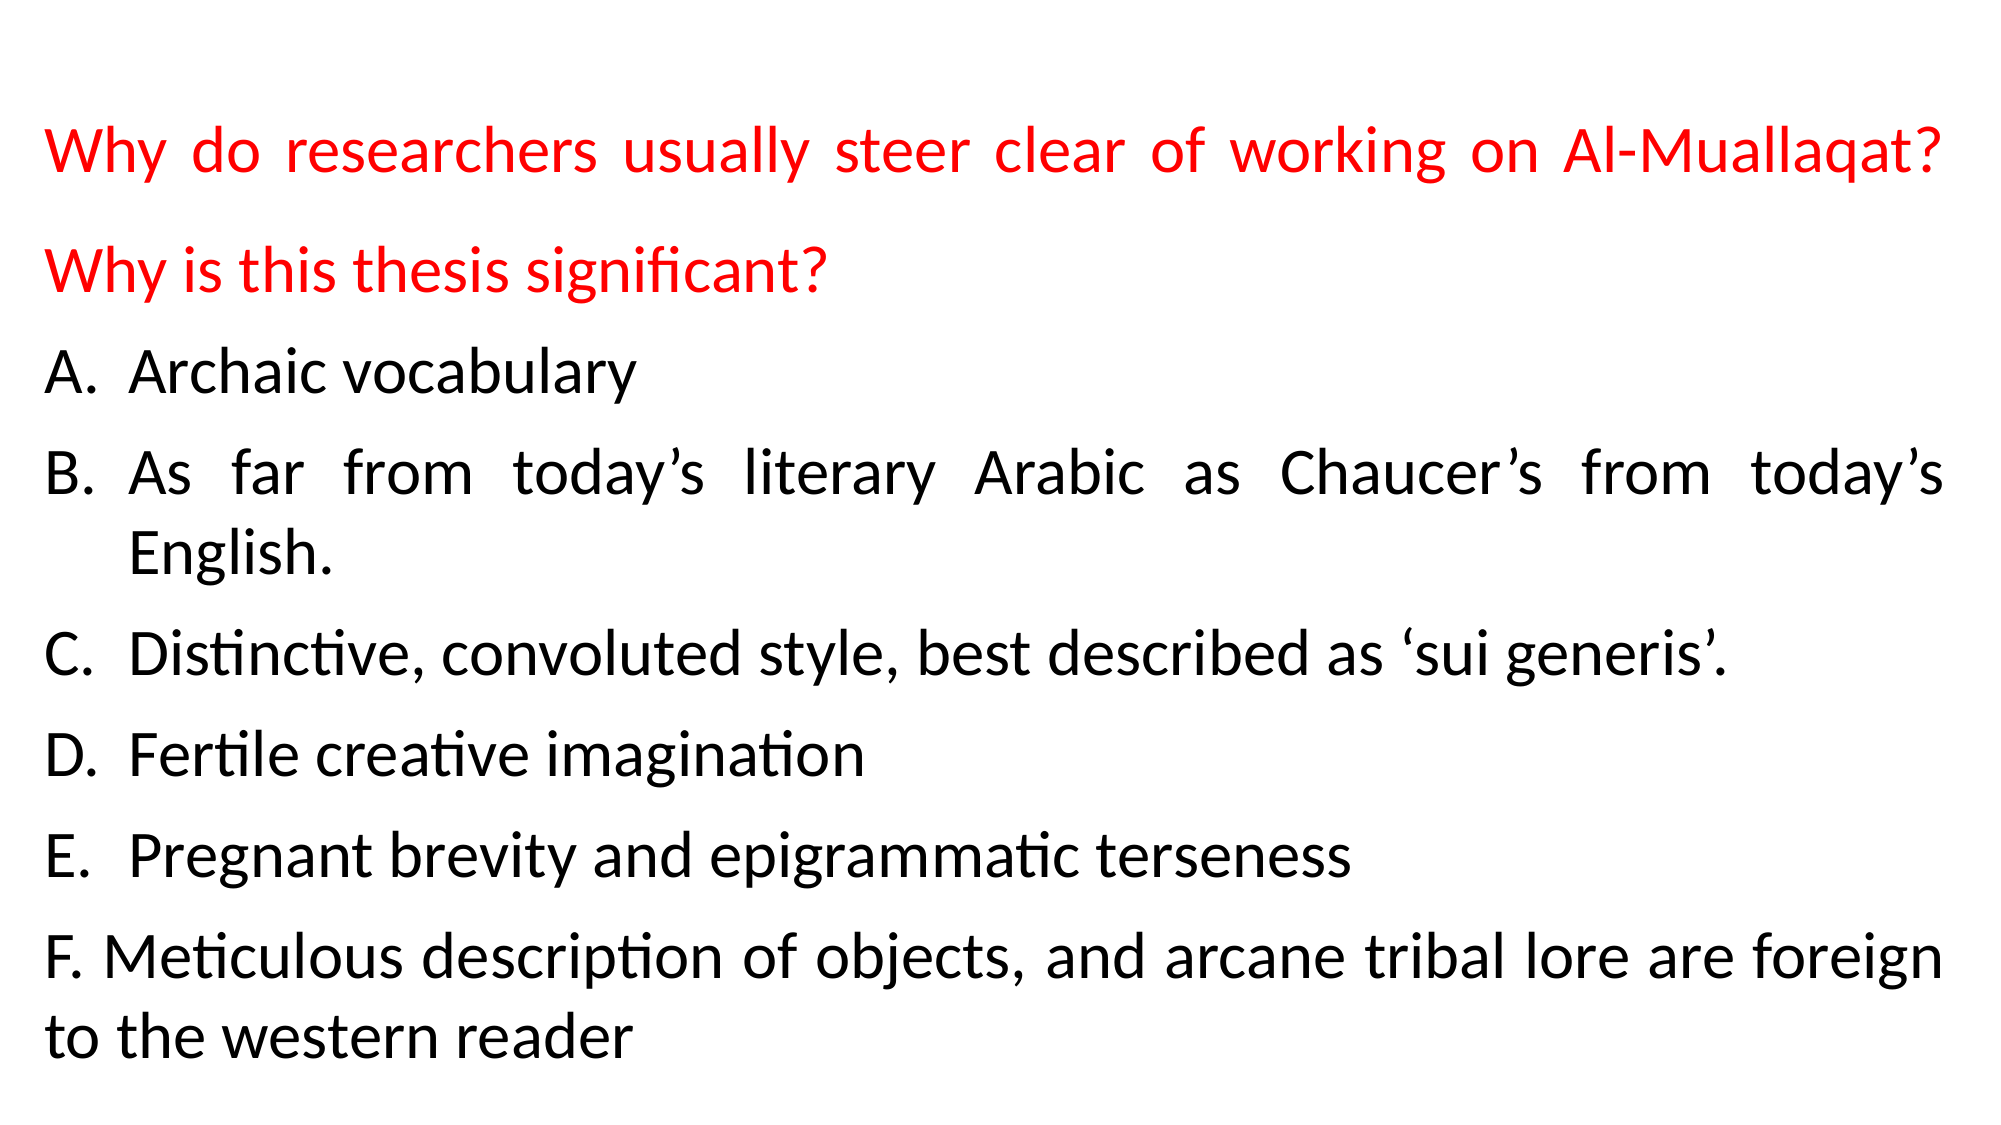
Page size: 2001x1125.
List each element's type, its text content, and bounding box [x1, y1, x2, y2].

text_box Why do researchers usually steer clear of working on Al-Muallaqat? Why is this thesis significant? Archaic vocabulary As far from today’s literary Arabic as Chaucer’s from today’s English. Distinctive, convoluted style, best described as ‘sui generis’. Fertile creative imagination Pregnant brevity and epigrammatic terseness F. Meticulous description of objects, and arcane tribal lore are foreign to the western reader [29, 58, 1962, 1100]
